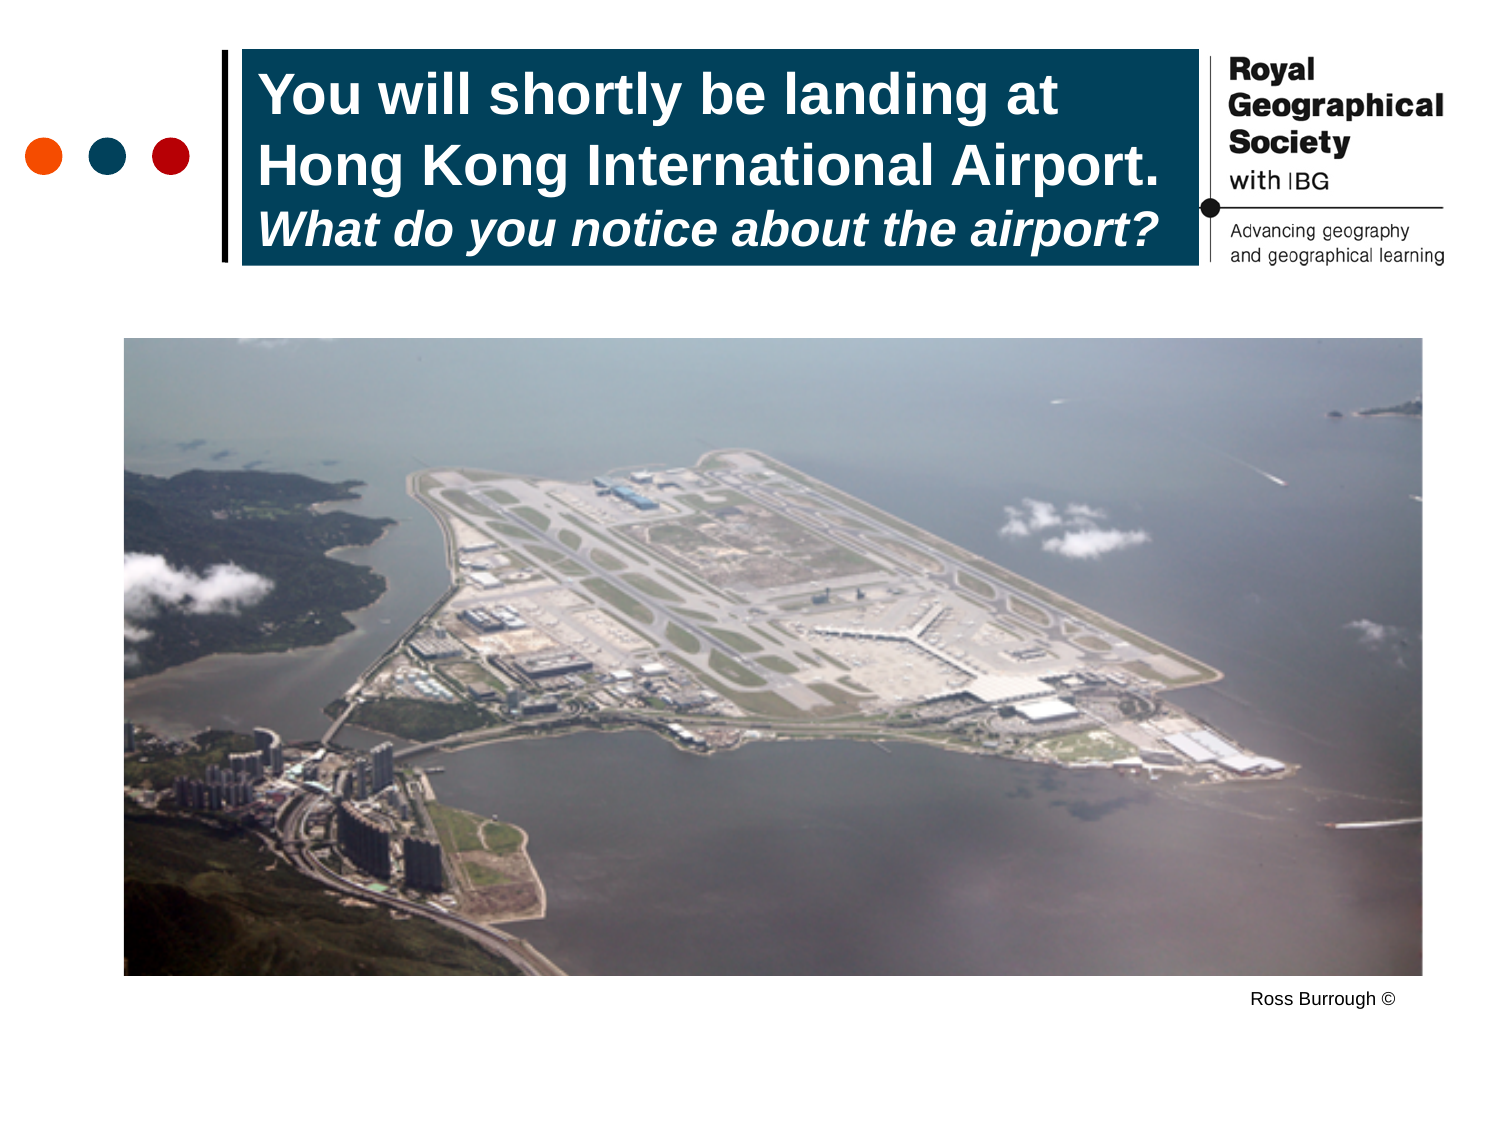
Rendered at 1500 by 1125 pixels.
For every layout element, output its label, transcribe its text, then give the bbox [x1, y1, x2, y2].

picture [1151, 51, 1451, 268]
text_box You will shortly be landing at Hong Kong International Airport. What do you notice about the airport? [242, 49, 1199, 266]
picture [123, 337, 1424, 977]
text_box Ross Burrough © [1235, 984, 1411, 1017]
